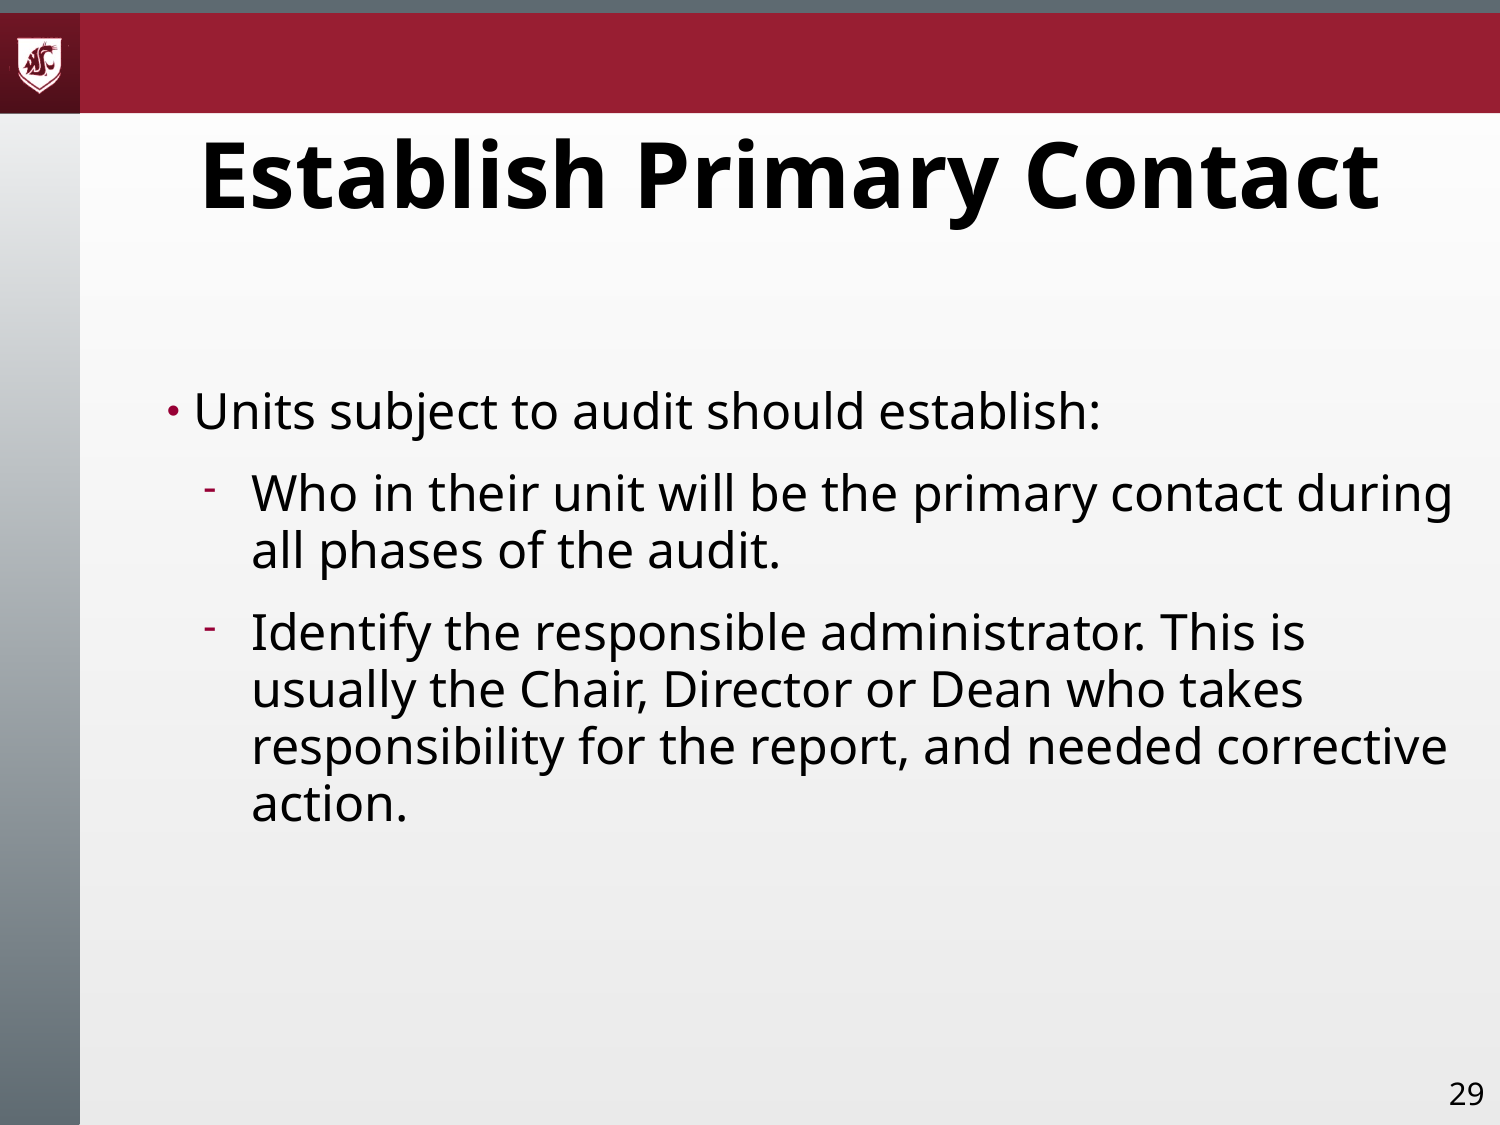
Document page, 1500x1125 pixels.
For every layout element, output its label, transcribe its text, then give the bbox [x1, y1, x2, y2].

slide_number 29 [1149, 1046, 1500, 1125]
picture [9, 27, 69, 100]
title Establish Primary Contact [81, 109, 1500, 236]
list Units subject to audit should establish: Who in their unit will be the primary contact during all phases of the audit. Identify the responsible administrator. This is usually the Chair, Director or Dean who takes responsibility for the report, and needed corrective action. [81, 313, 1484, 868]
